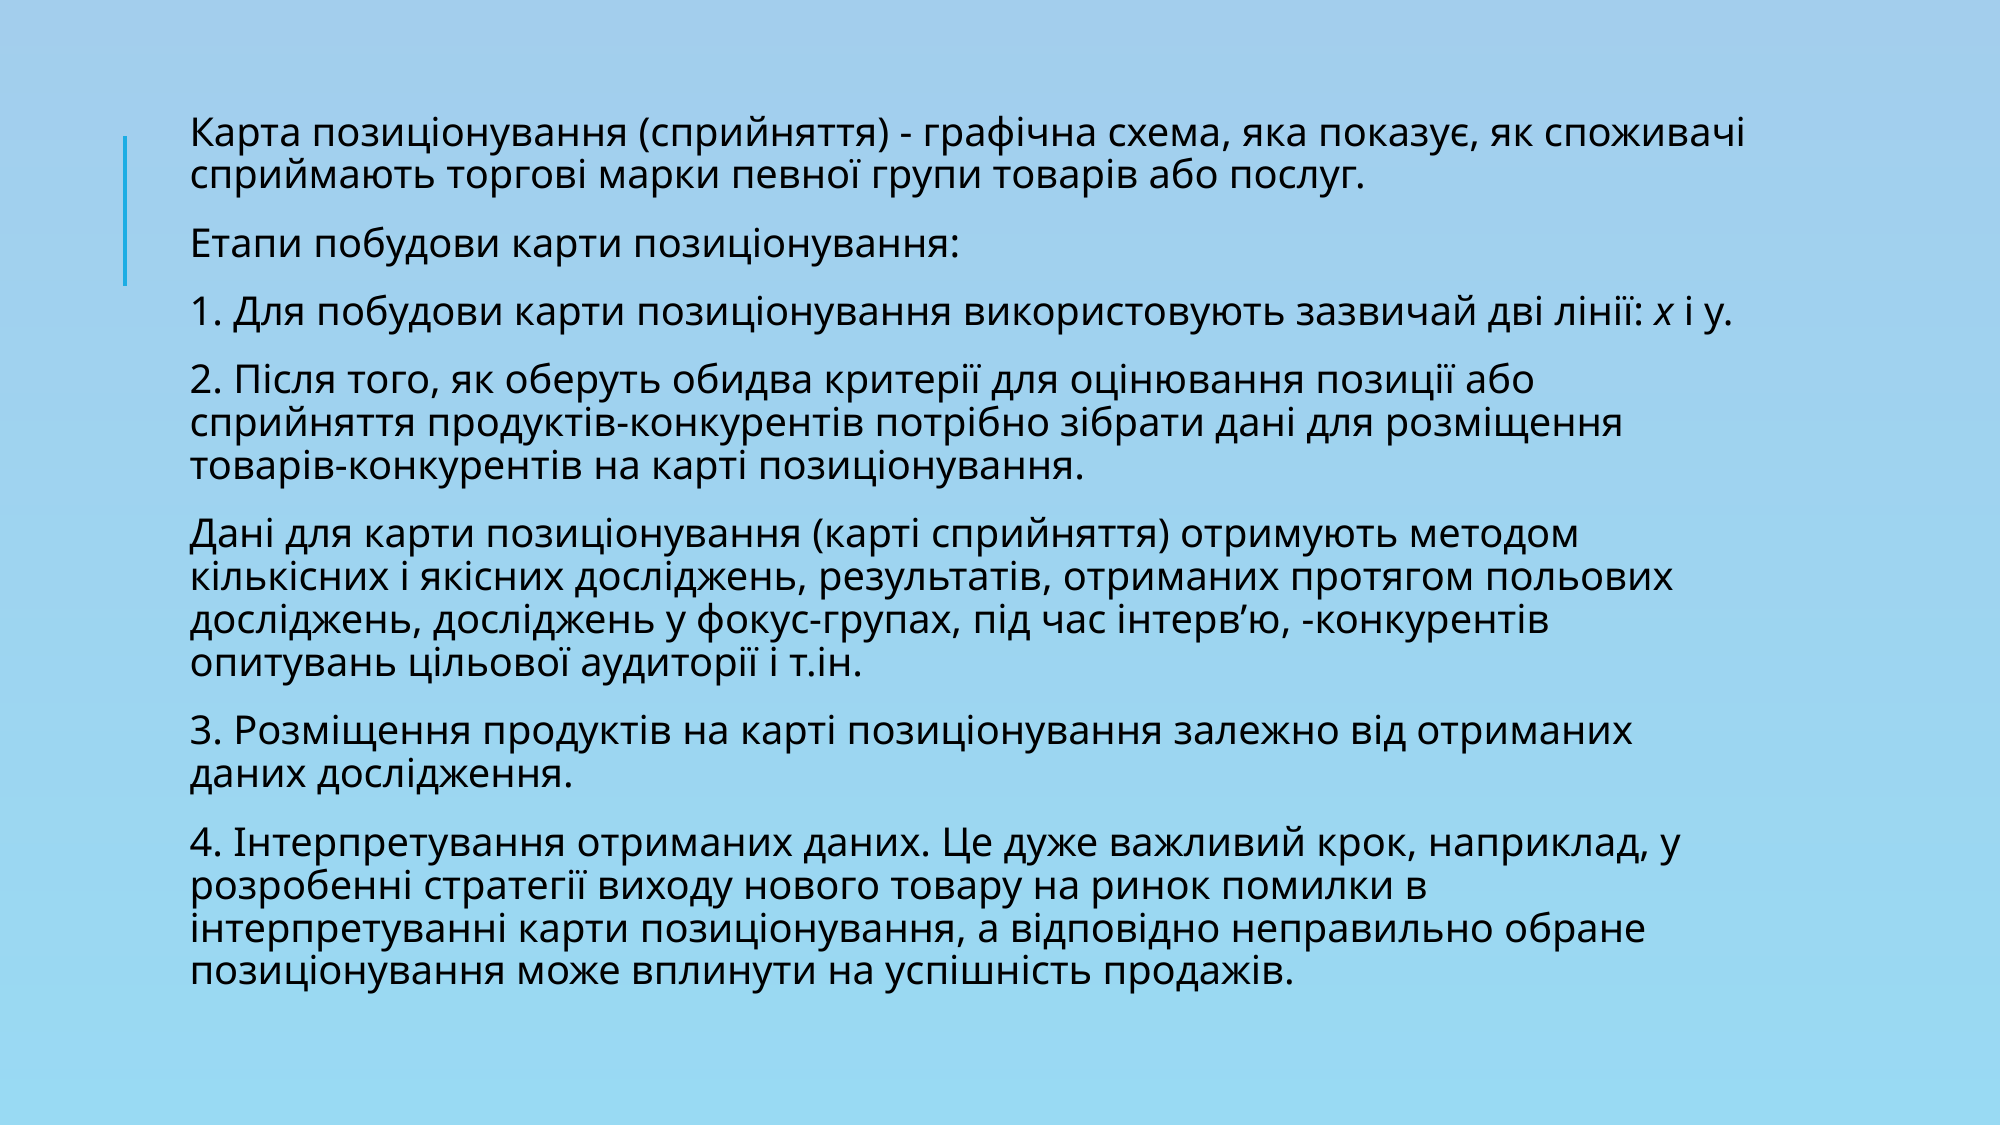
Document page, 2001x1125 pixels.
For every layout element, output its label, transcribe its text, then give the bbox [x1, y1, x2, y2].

list Карта позиціонування (сприйняття) - графічна схема, яка показує, як споживачі сприймають торгові марки певної групи товарів або послуг. Етапи побудови карти позиціонування: 1. Для побудови карти позиціонування використовують зазвичай дві лінії: х і у. 2. Після того, як оберуть обидва критерії для оцінювання позиції або сприйняття продуктів-конкурентів потрібно зібрати дані для розміщення товарів-конкурентів на карті позиціонування. Дані для карти позиціонування (карті сприйняття) отримують методом кількісних і якісних досліджень, результатів, отриманих протягом польових досліджень, досліджень у фокус-групах, під час інтерв’ю, -конкурентів опитувань цільової аудиторії і т.ін. 3. Розміщення продуктів на карті позиціонування залежно від отриманих даних дослідження. 4. Інтерпретування отриманих даних. Це дуже важливий крок, наприклад, у розробенні стратегії виходу нового товару на ринок помилки в інтерпретуванні карти позиціонування, а відповідно неправильно обране позиціонування може вплинути на успішність продажів. [168, 104, 1763, 1035]
